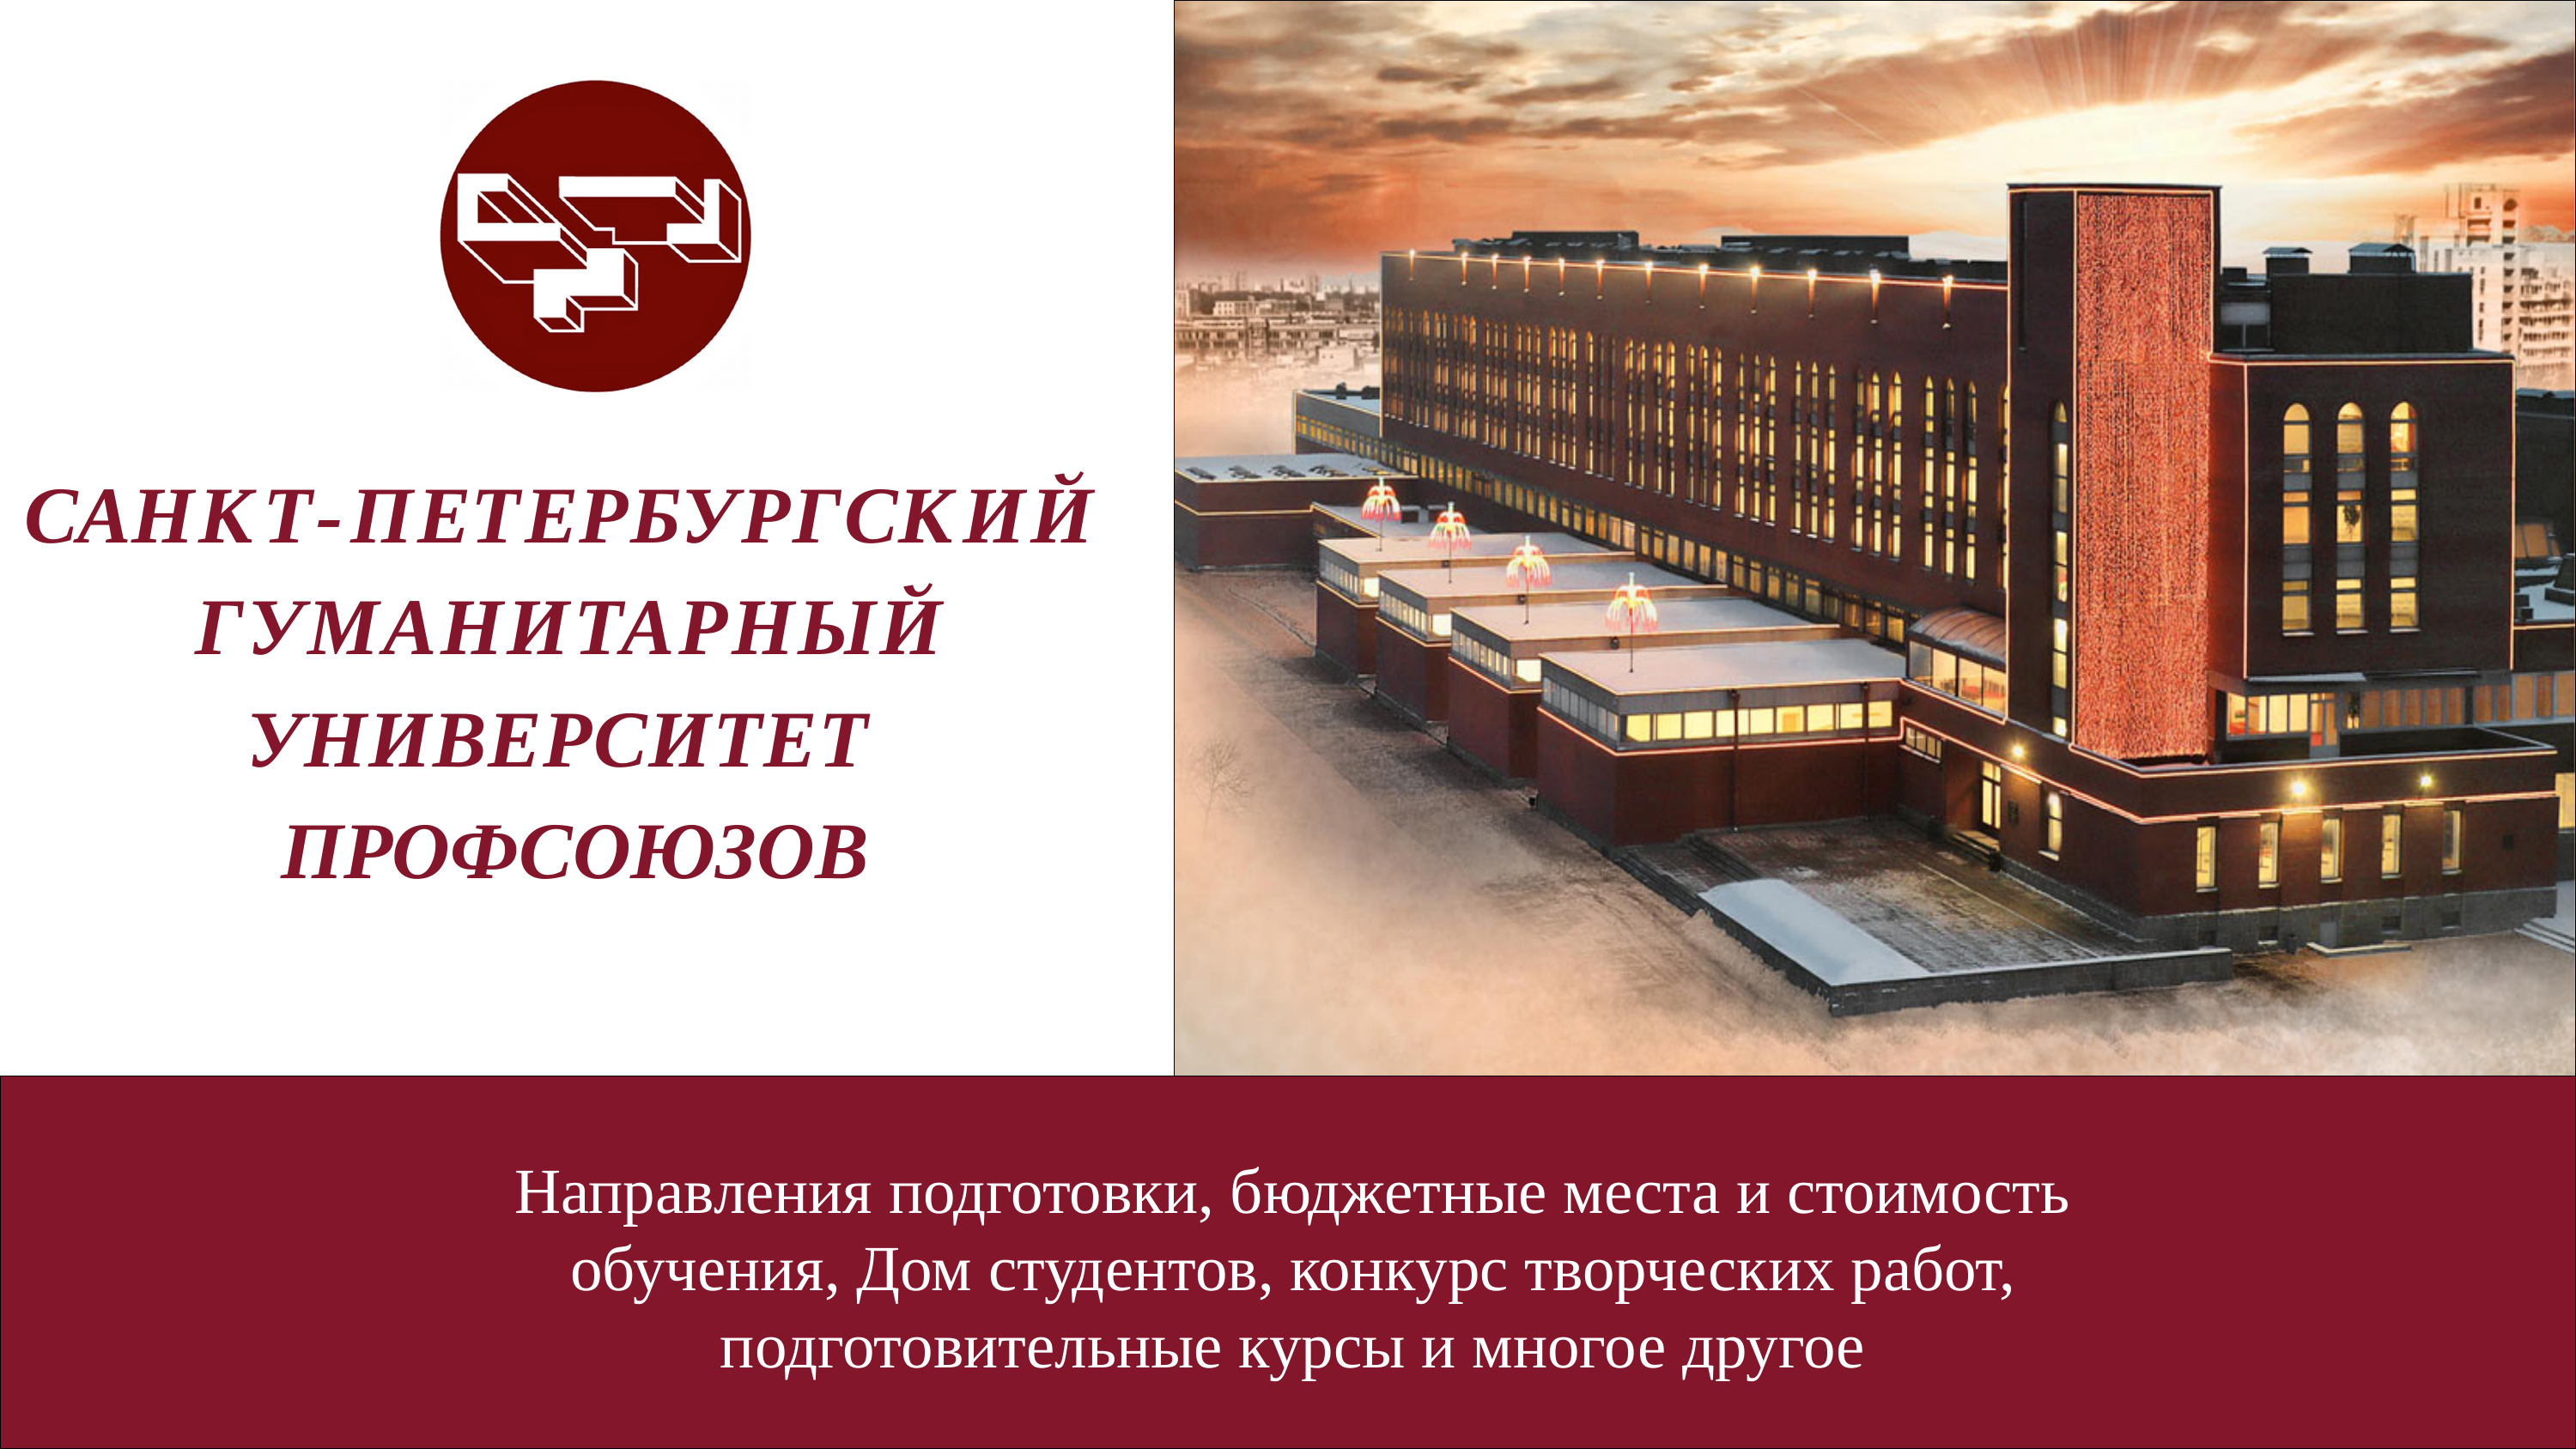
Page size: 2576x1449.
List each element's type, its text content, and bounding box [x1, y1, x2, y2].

text_box [0, 1076, 2576, 1449]
picture [1173, 0, 2576, 1079]
title САНКТ-ПЕТЕРБУРГСКИЙ ГУМАНИТАРНЫЙ УНИВЕРСИТЕТ ПРОФСОЮЗОВ [0, 445, 1138, 895]
text_box Направления подготовки, бюджетные места и стоимость обучения, Дом студентов, конкурс творческих работ, подготовительные курсы и многое другое [483, 1143, 2104, 1387]
text_box [440, 80, 751, 392]
